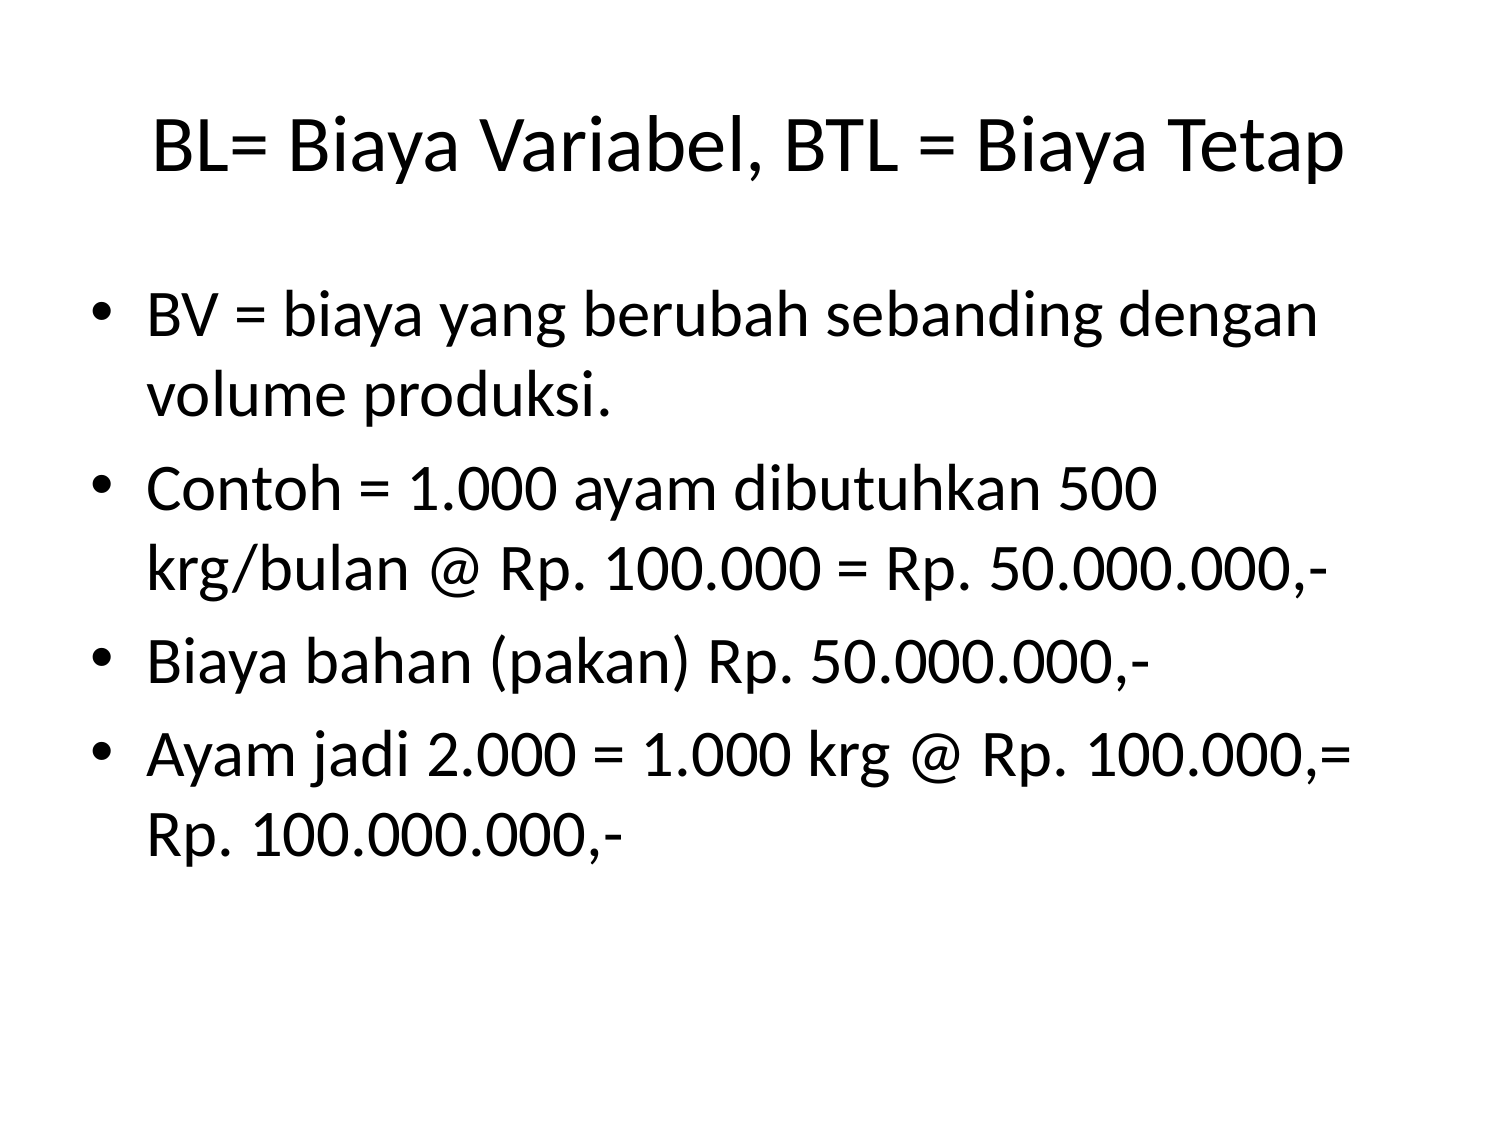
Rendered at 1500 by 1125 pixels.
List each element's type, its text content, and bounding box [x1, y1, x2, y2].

list BV = biaya yang berubah sebanding dengan volume produksi. Contoh = 1.000 ayam dibutuhkan 500 krg/bulan @ Rp. 100.000 = Rp. 50.000.000,- Biaya bahan (pakan) Rp. 50.000.000,- Ayam jadi 2.000 = 1.000 krg @ Rp. 100.000,= Rp. 100.000.000,- [75, 262, 1425, 1005]
title BL= Biaya Variabel, BTL = Biaya Tetap [75, 45, 1425, 233]
